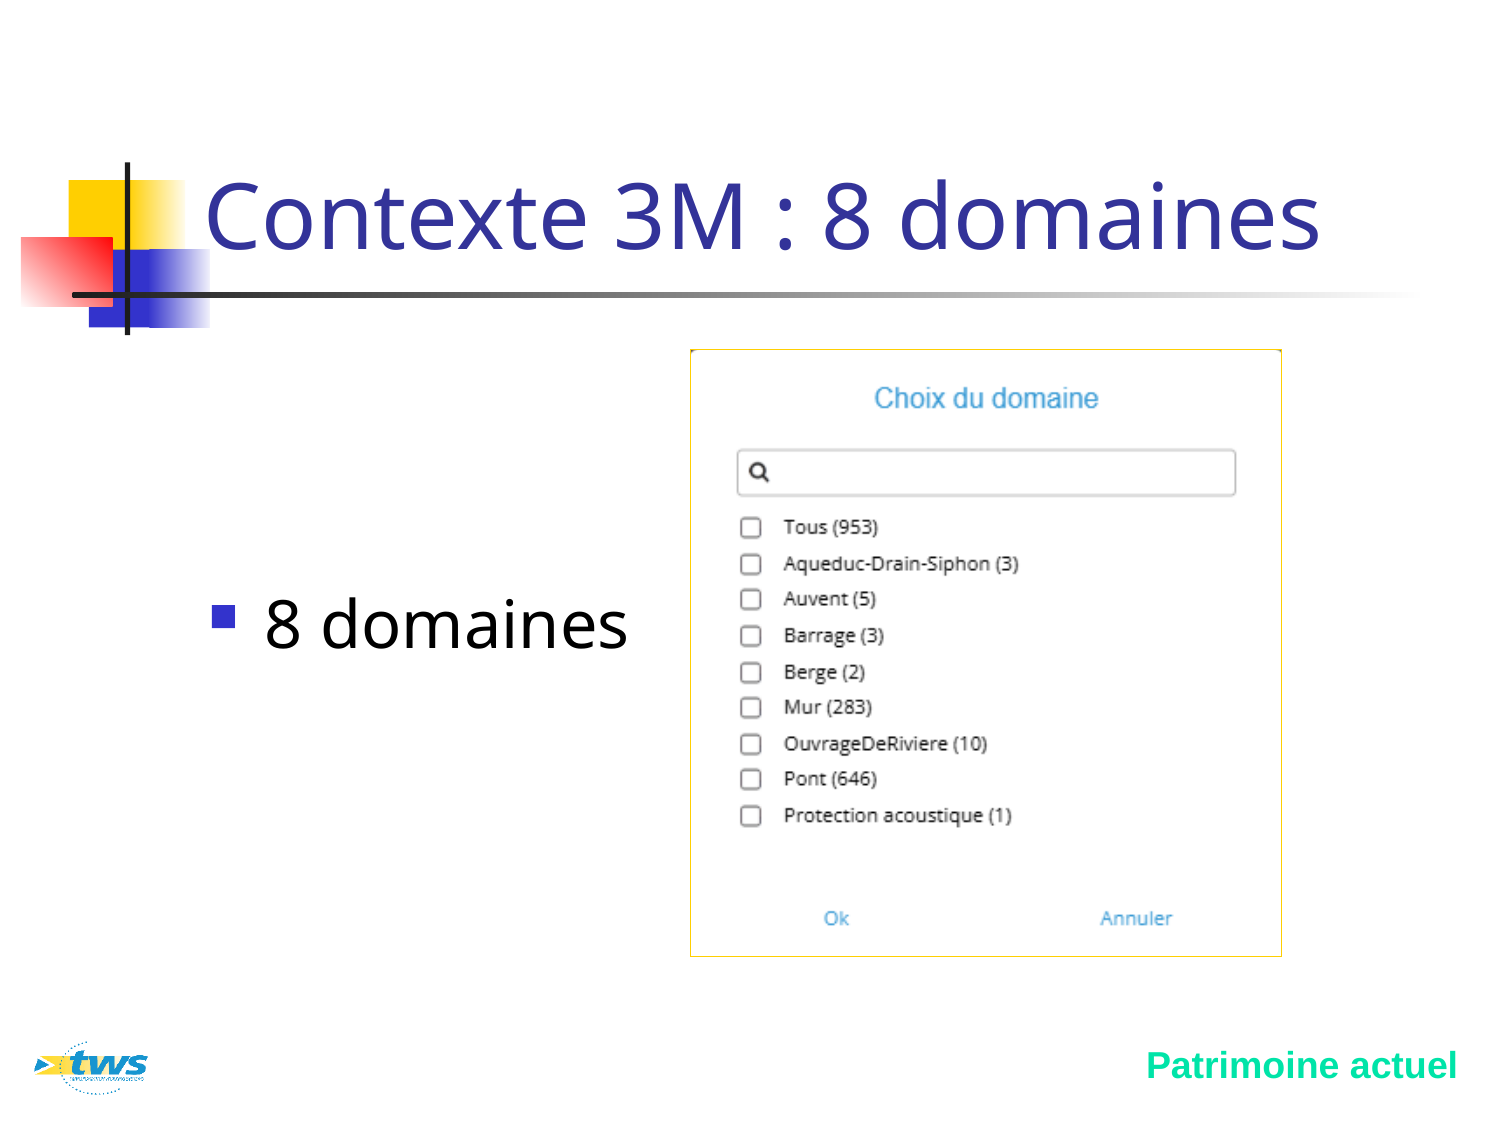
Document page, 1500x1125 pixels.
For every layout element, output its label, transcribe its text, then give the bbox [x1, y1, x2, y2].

title Contexte 3M : 8 domaines [188, 35, 1468, 275]
picture [15, 1028, 168, 1110]
text_box Patrimoine actuel [661, 1033, 1474, 1094]
picture [690, 349, 1282, 957]
list 8 domaines [193, 574, 662, 700]
